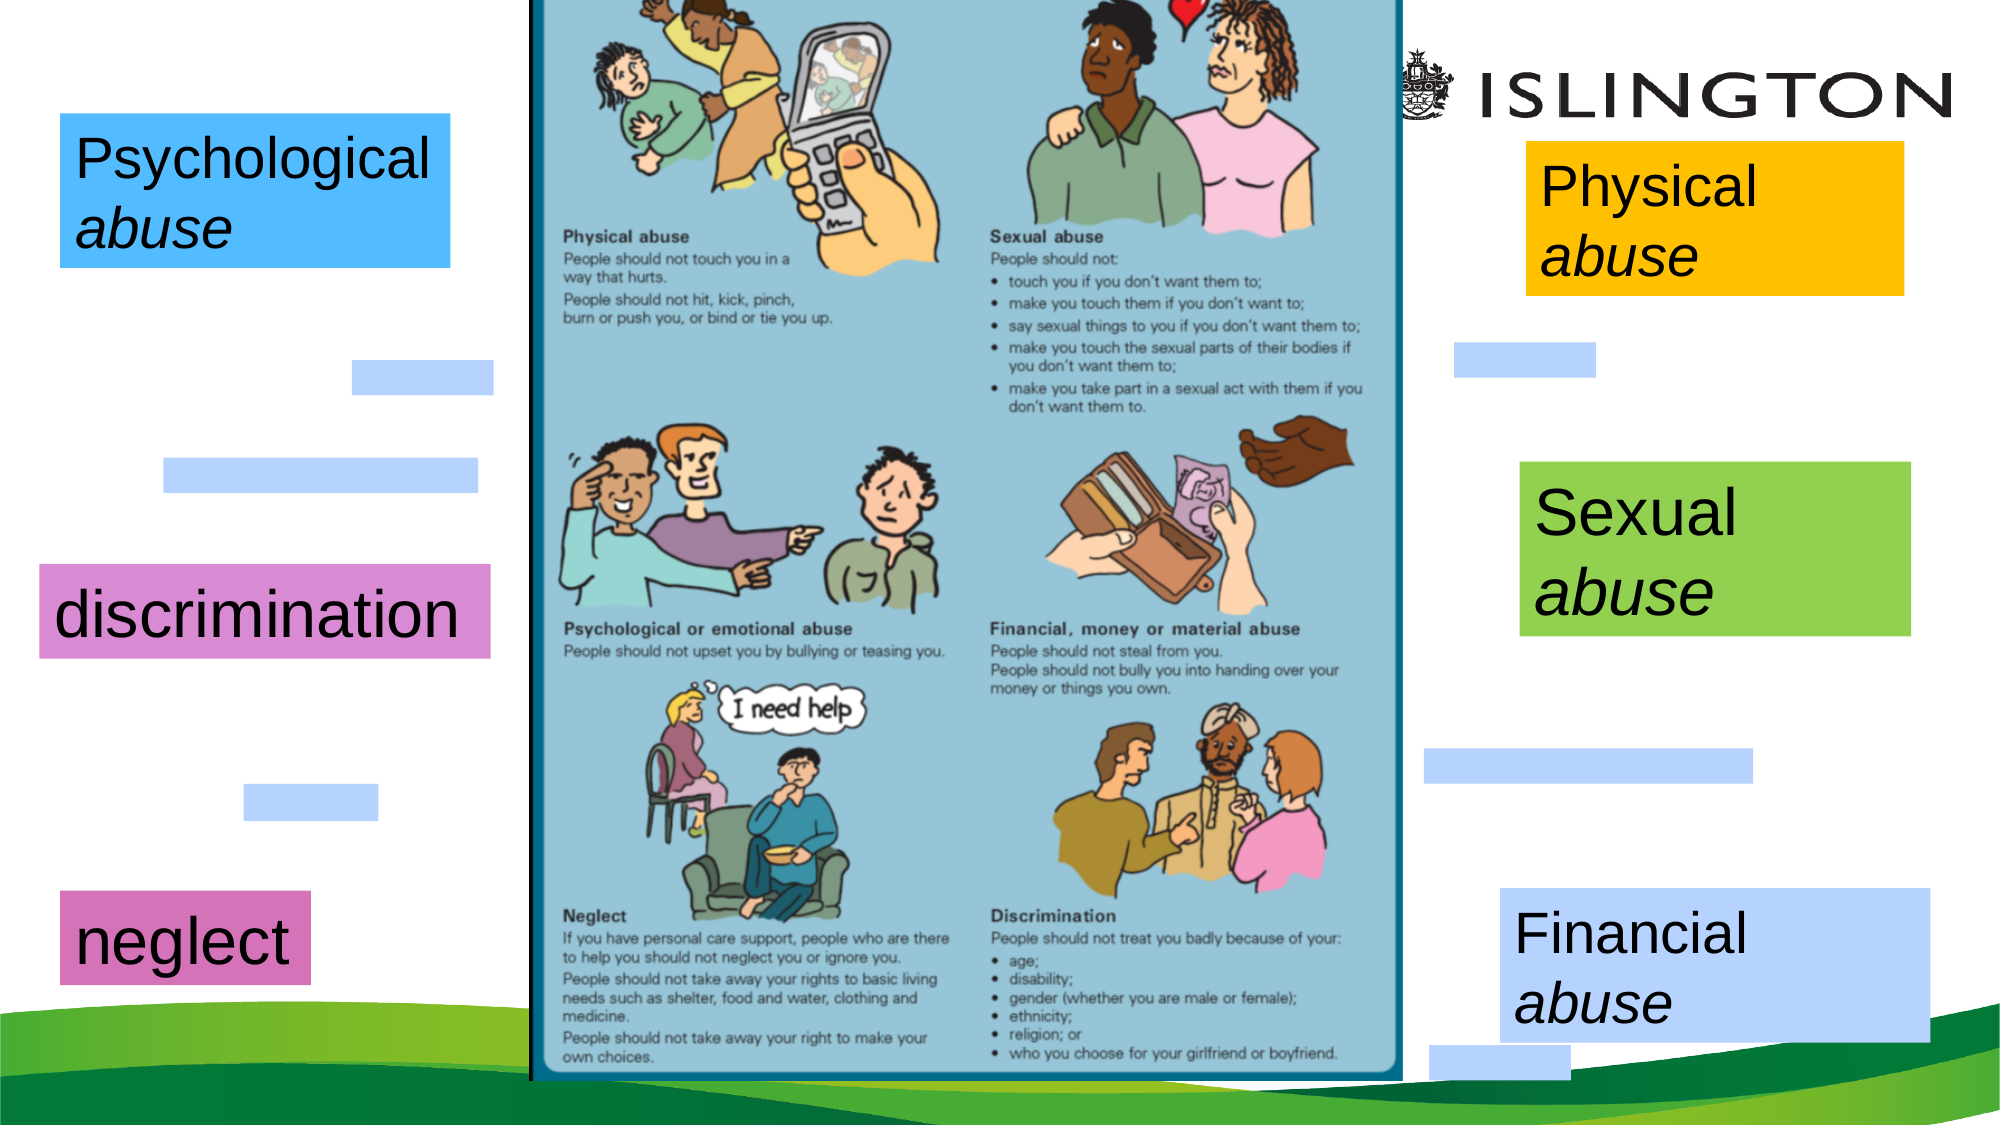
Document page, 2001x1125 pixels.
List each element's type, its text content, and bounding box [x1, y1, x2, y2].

text_box neglect [60, 890, 311, 986]
text_box Financial abuse [1500, 888, 1931, 1043]
picture [544, 0, 1396, 1072]
text_box [243, 783, 379, 821]
text_box Sexual abuse [1519, 461, 1912, 637]
text_box [1429, 1045, 1571, 1081]
text_box [1423, 748, 1754, 784]
text_box discrimination [39, 563, 491, 659]
text_box [351, 360, 494, 396]
text_box [1454, 342, 1596, 378]
text_box [163, 457, 479, 493]
picture [0, 0, 2000, 1125]
picture [1403, 48, 1951, 120]
text_box Psychological abuse [60, 113, 451, 268]
text_box Physical abuse [1526, 141, 1905, 296]
